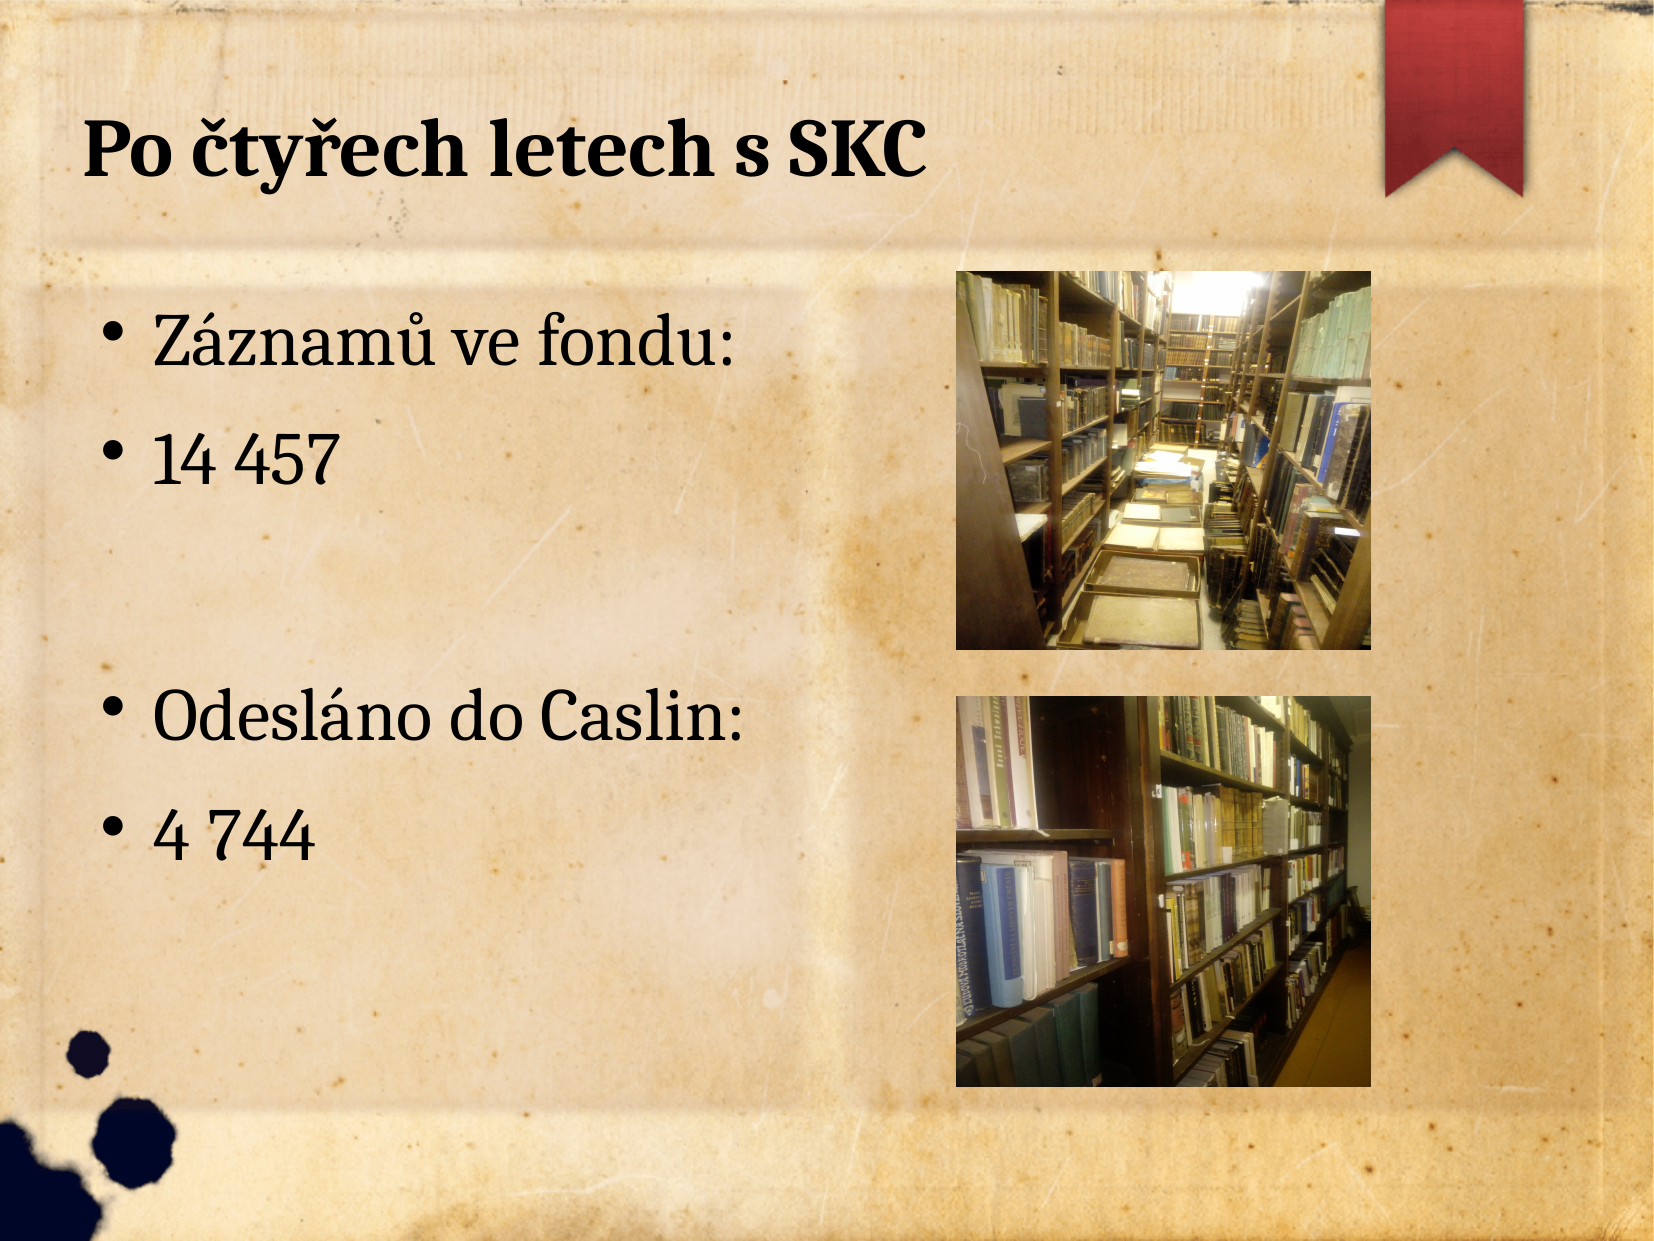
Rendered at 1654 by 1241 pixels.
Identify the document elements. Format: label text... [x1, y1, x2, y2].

text_box Po čtyřech letech s SKC [82, 49, 1347, 237]
picture [0, 0, 1654, 1241]
text_box Záznamů ve fondu: 14 457 [82, 290, 793, 634]
text_box Odesláno do Caslin: 4 744 [82, 665, 793, 1009]
